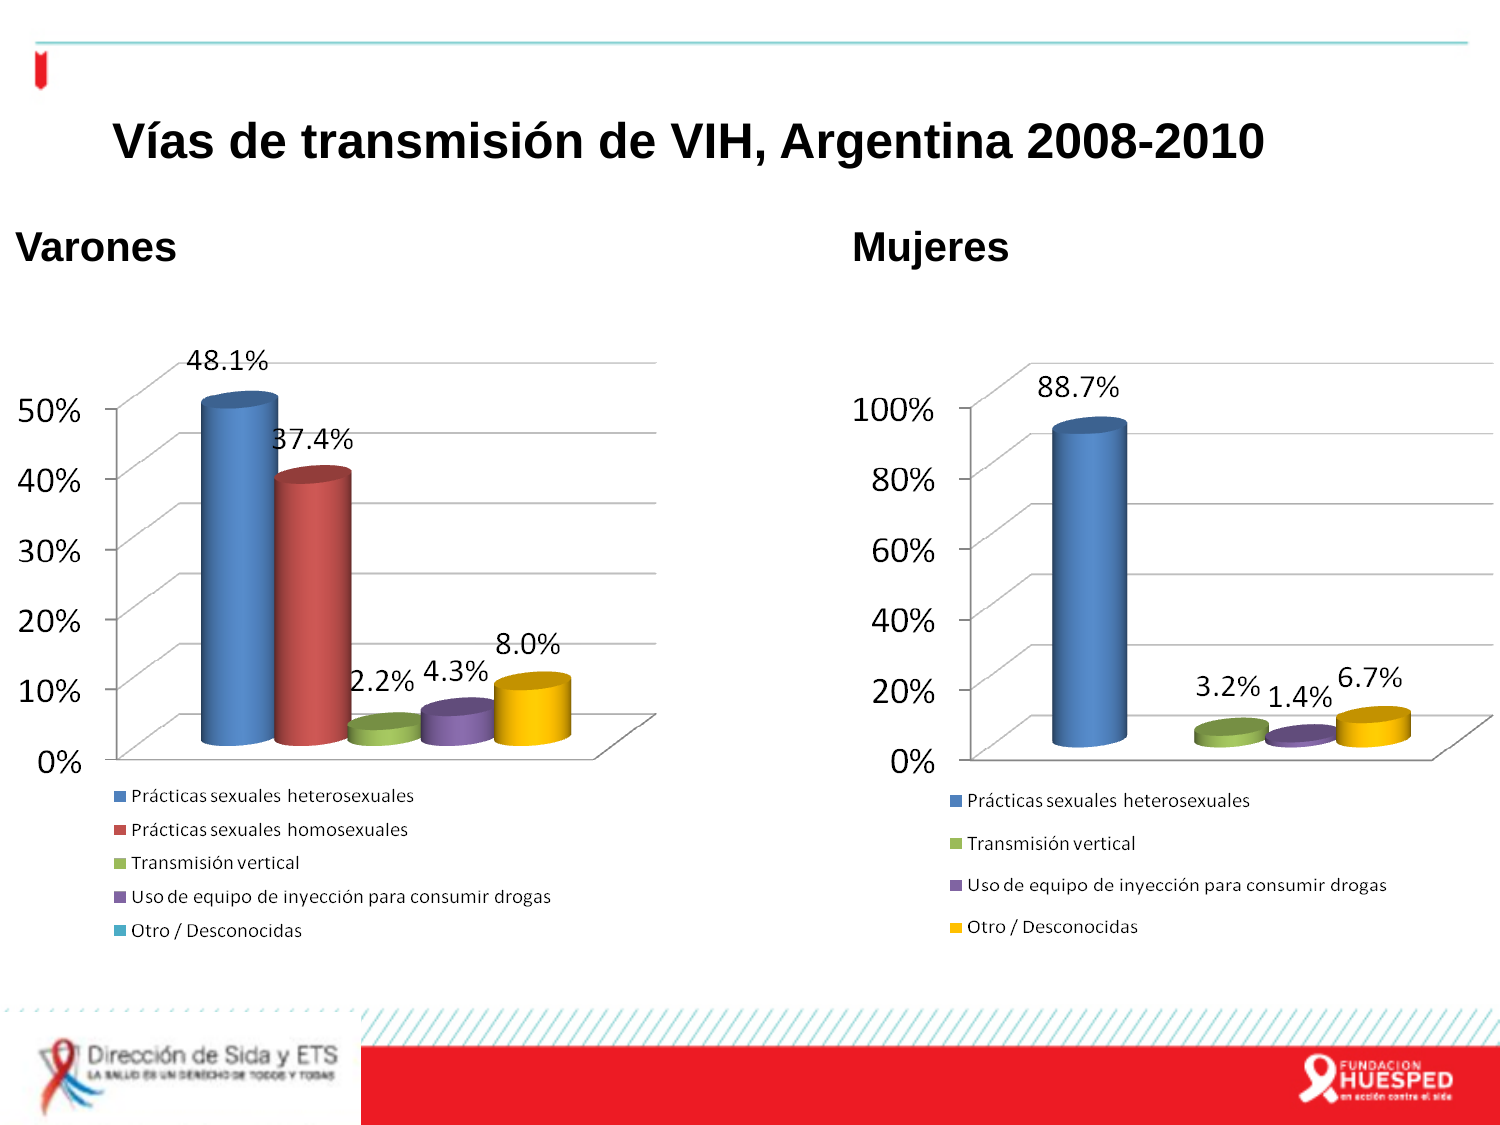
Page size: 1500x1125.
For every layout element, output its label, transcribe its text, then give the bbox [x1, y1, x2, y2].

list Mujeres [836, 172, 1500, 278]
picture [0, 233, 1500, 1125]
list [836, 329, 1500, 959]
picture [0, 0, 1500, 172]
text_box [0, 1012, 361, 1125]
title Vías de transmisión de VIH, Argentina 2008-2010 [0, 45, 1379, 233]
list Varones [0, 172, 663, 278]
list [0, 329, 663, 959]
